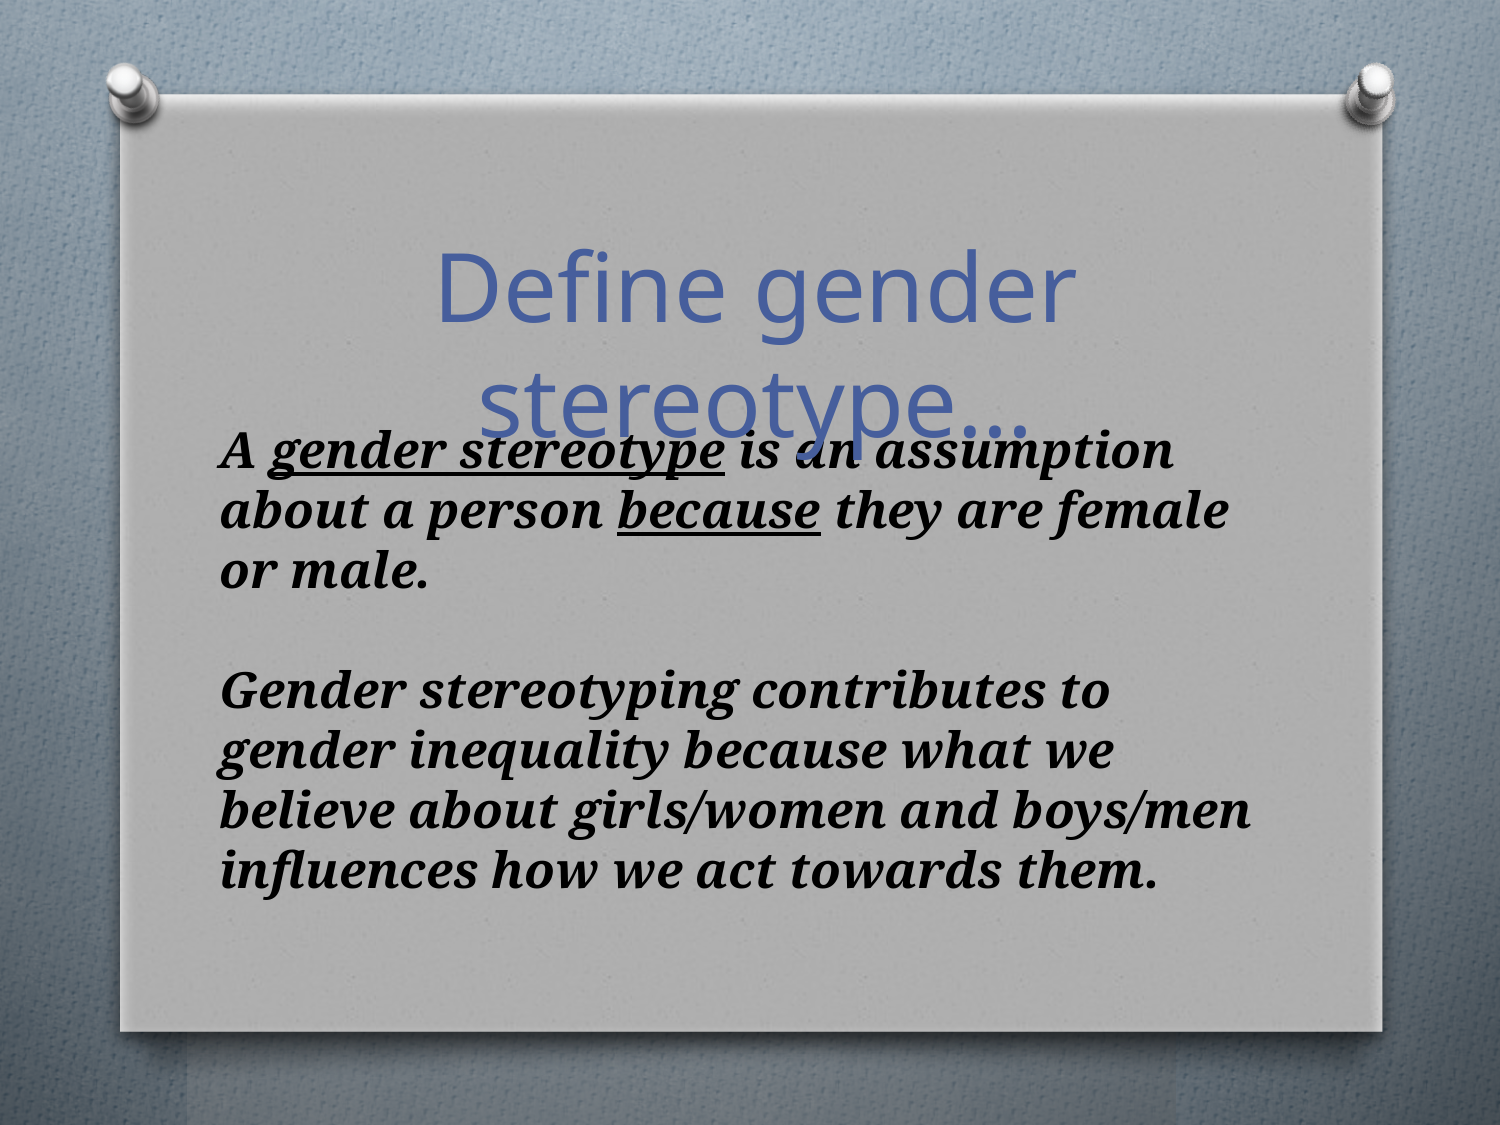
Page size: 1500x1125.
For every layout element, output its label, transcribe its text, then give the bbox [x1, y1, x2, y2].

picture [1317, 35, 1439, 156]
text_box Define gender stereotype… [135, 219, 1376, 463]
picture [75, 31, 197, 152]
text_box A gender stereotype is an assumption about a person because they are female or male. Gender stereotyping contributes to gender inequality because what we believe about girls/women and boys/men influences how we act towards them. [206, 463, 1297, 905]
